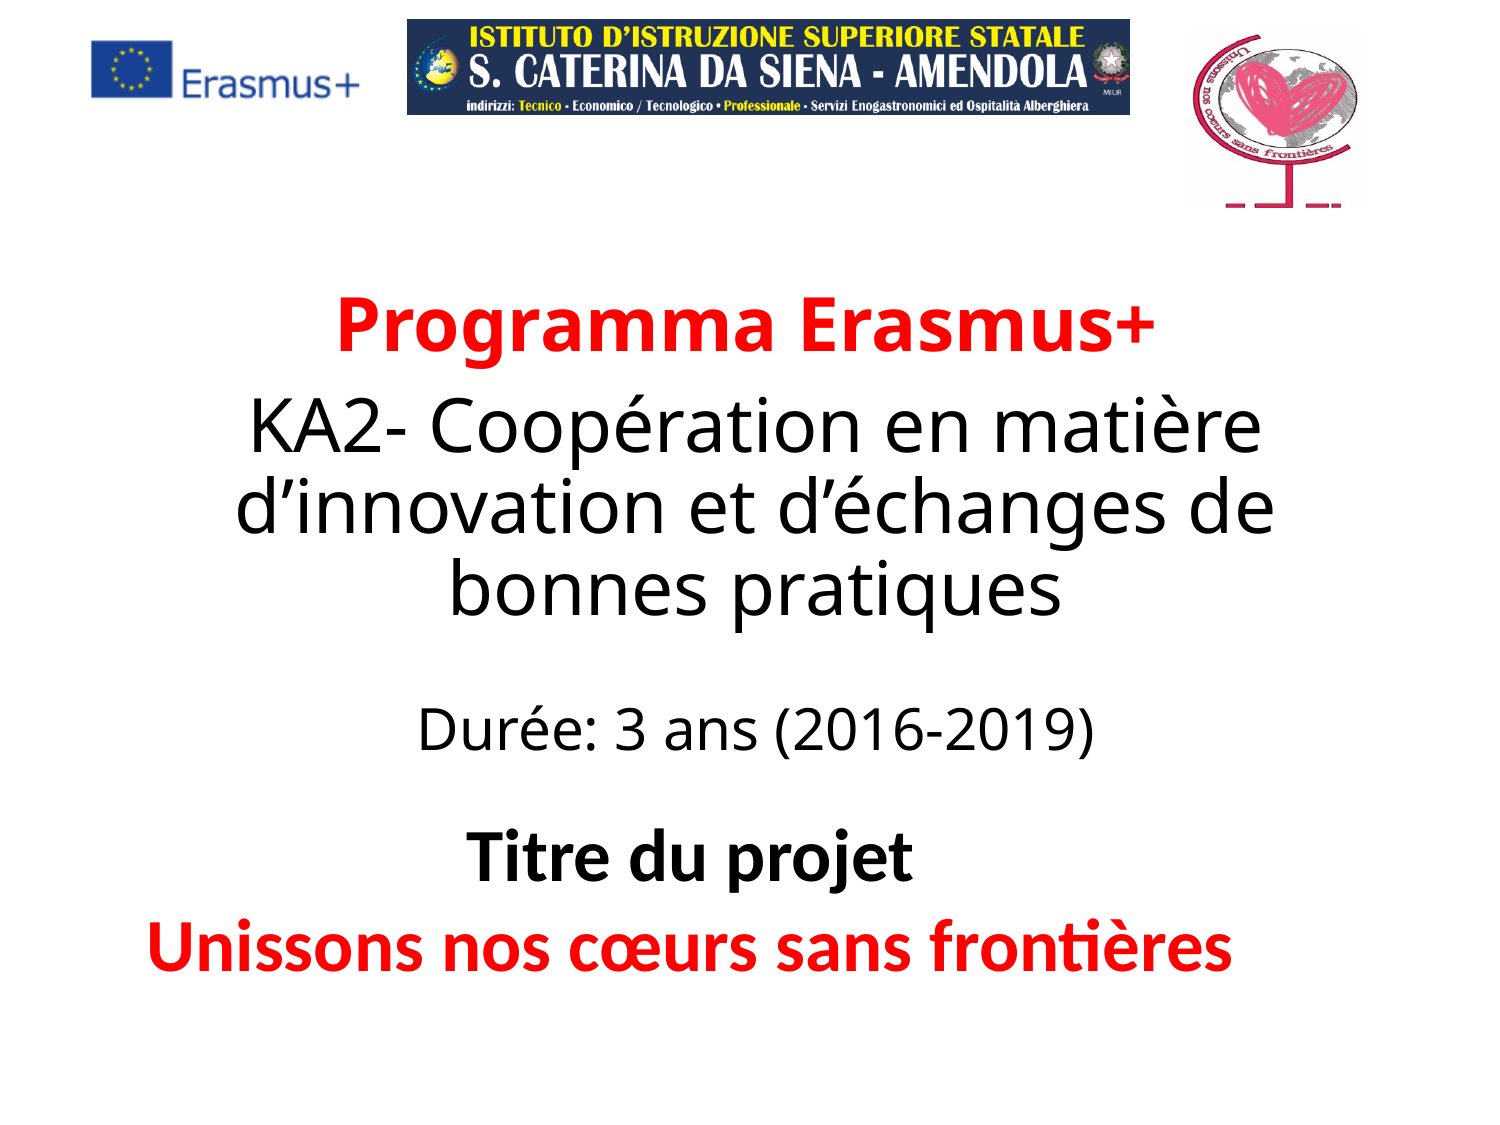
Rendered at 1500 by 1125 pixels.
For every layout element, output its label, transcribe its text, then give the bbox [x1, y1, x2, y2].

picture [407, 19, 1130, 115]
text_box Titre du projet Unissons nos cœurs sans frontières [123, 798, 1258, 994]
picture [1187, 30, 1362, 209]
subtitle Programma Erasmus+ KA2- Coopération en matière d’innovation et d’échanges de bonnes pratiques Durée: 3 ans (2016-2019) [88, 278, 1424, 764]
picture [76, 25, 372, 109]
